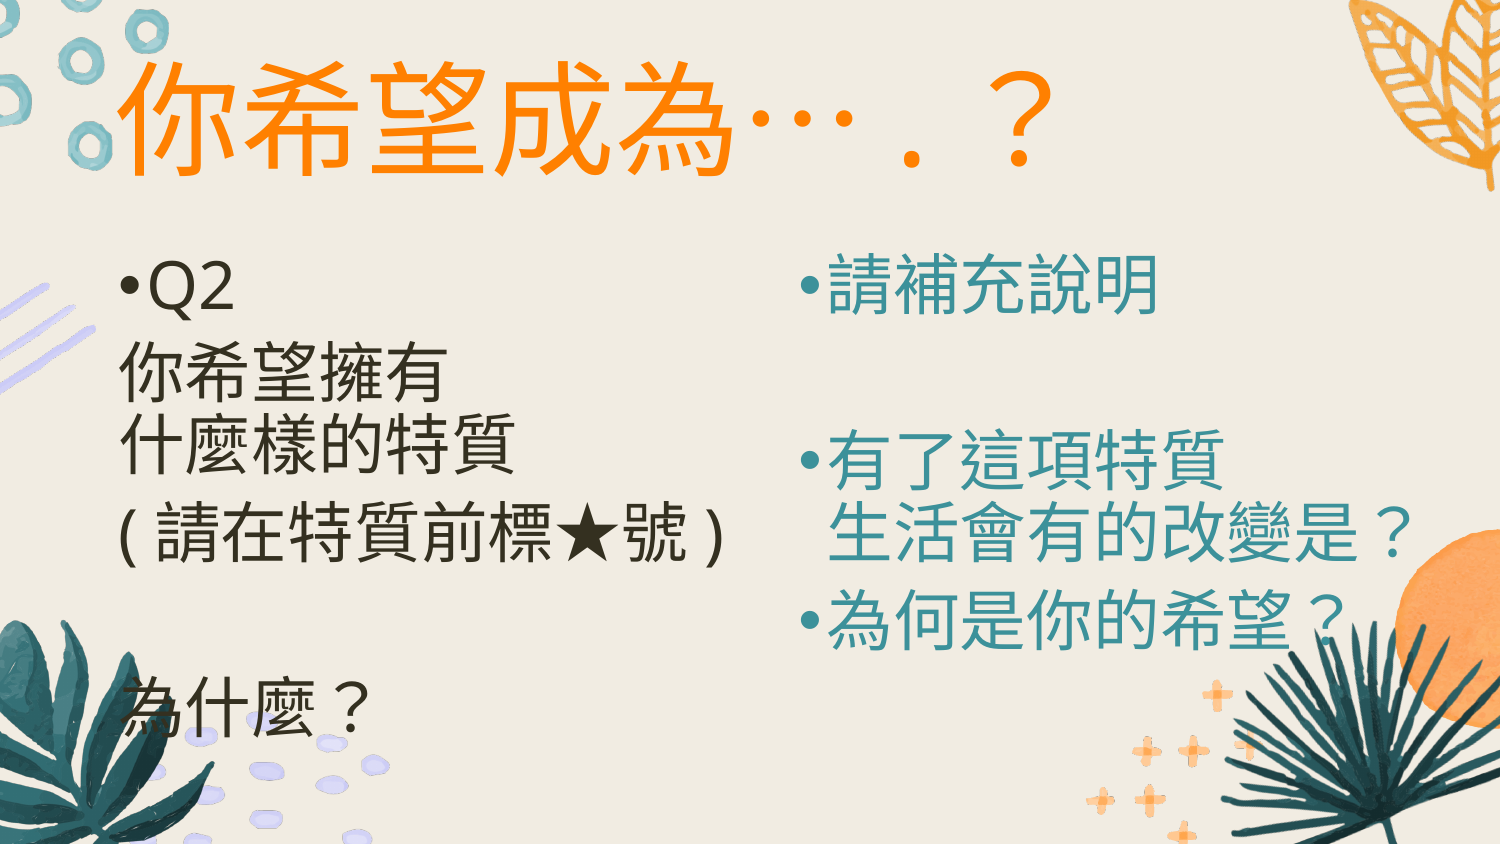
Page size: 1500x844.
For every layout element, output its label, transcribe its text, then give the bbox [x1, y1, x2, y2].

list Q2 你希望擁有 什麼樣的特質 (請在特質前標★號) 為什麼？ [103, 244, 750, 799]
picture [0, 0, 169, 170]
text_box 請補充說明 有了這項特質 生活會有的改變是？ 為何是你的希望？ [783, 244, 1431, 799]
picture [0, 282, 96, 424]
picture [1085, 569, 1500, 844]
picture [1335, 0, 1500, 213]
picture [0, 570, 389, 844]
title 你希望成為….？ [100, 44, 1400, 208]
